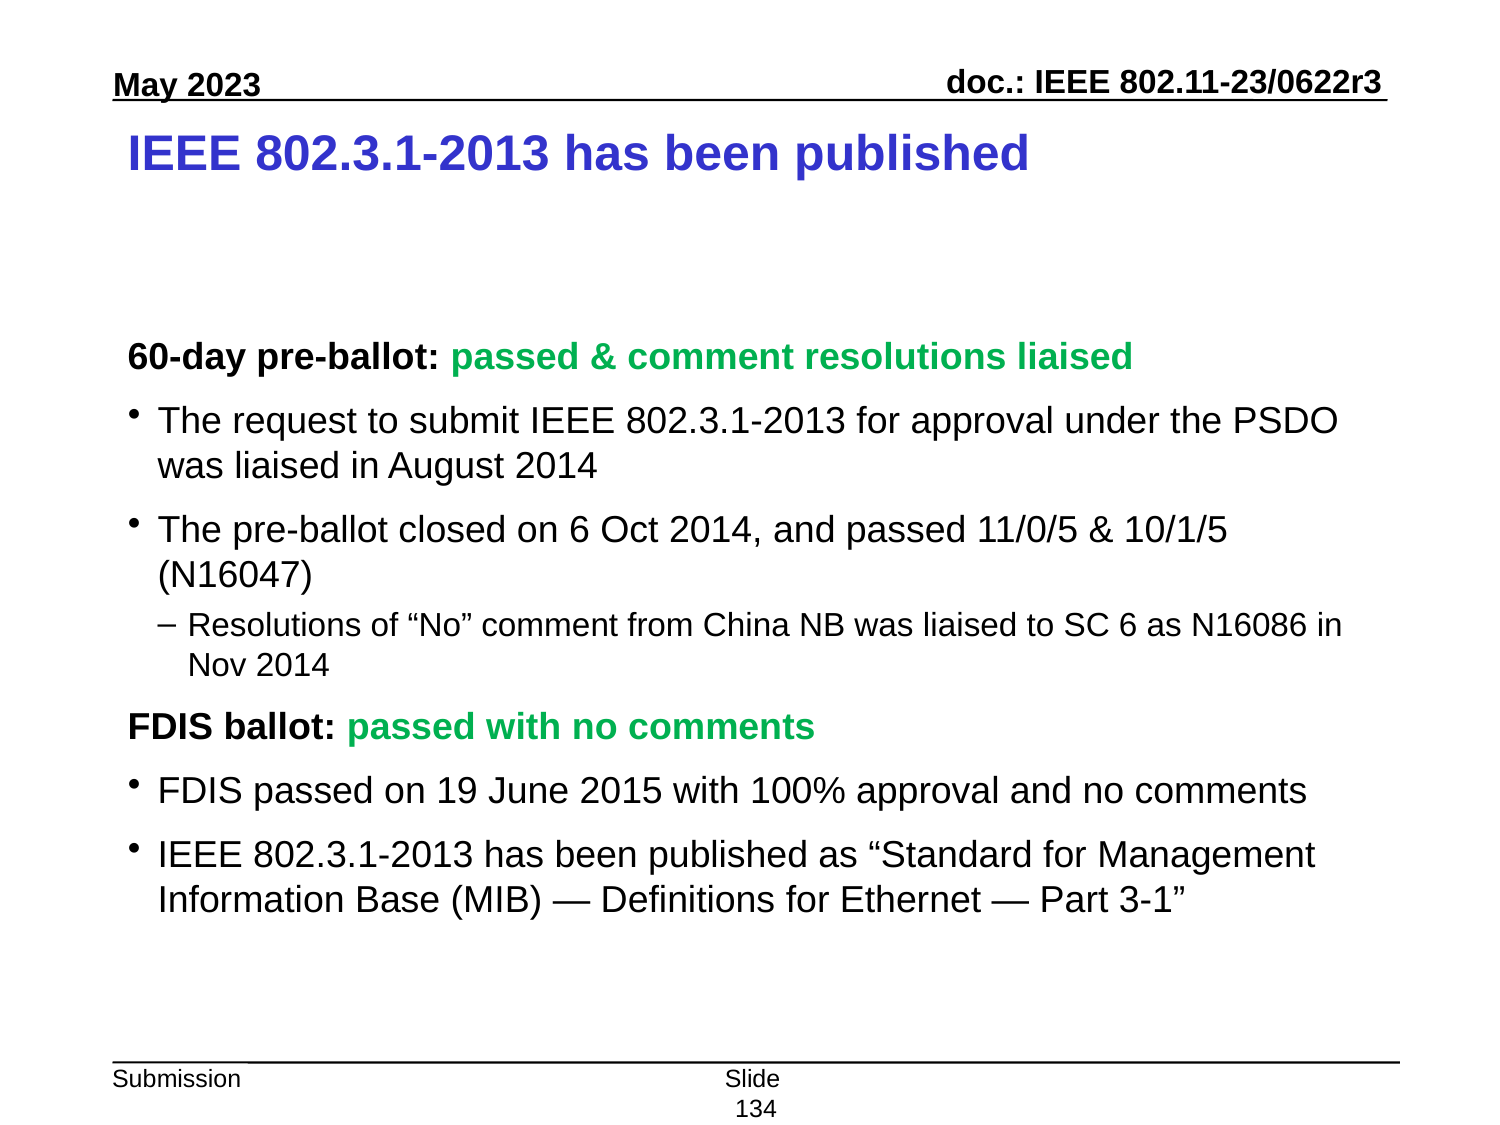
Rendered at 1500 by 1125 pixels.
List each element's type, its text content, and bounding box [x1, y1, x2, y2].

slide_number Slide 134 [709, 1061, 803, 1093]
list 60-day pre-ballot: passed & comment resolutions liaised The request to submit IEEE 802.3.1-2013 for approval under the PSDO was liaised in August 2014 The pre-ballot closed on 6 Oct 2014, and passed 11/0/5 & 10/1/5 (N16047) Resolutions of “No” comment from China NB was liaised to SC 6 as N16086 in Nov 2014 FDIS ballot: passed with no comments FDIS passed on 19 June 2015 with 100% approval and no comments IEEE 802.3.1-2013 has been published as “Standard for Management Information Base (MIB) — Definitions for Ethernet — Part 3-1” [112, 324, 1388, 1000]
title IEEE 802.3.1-2013 has been published [112, 112, 1488, 288]
